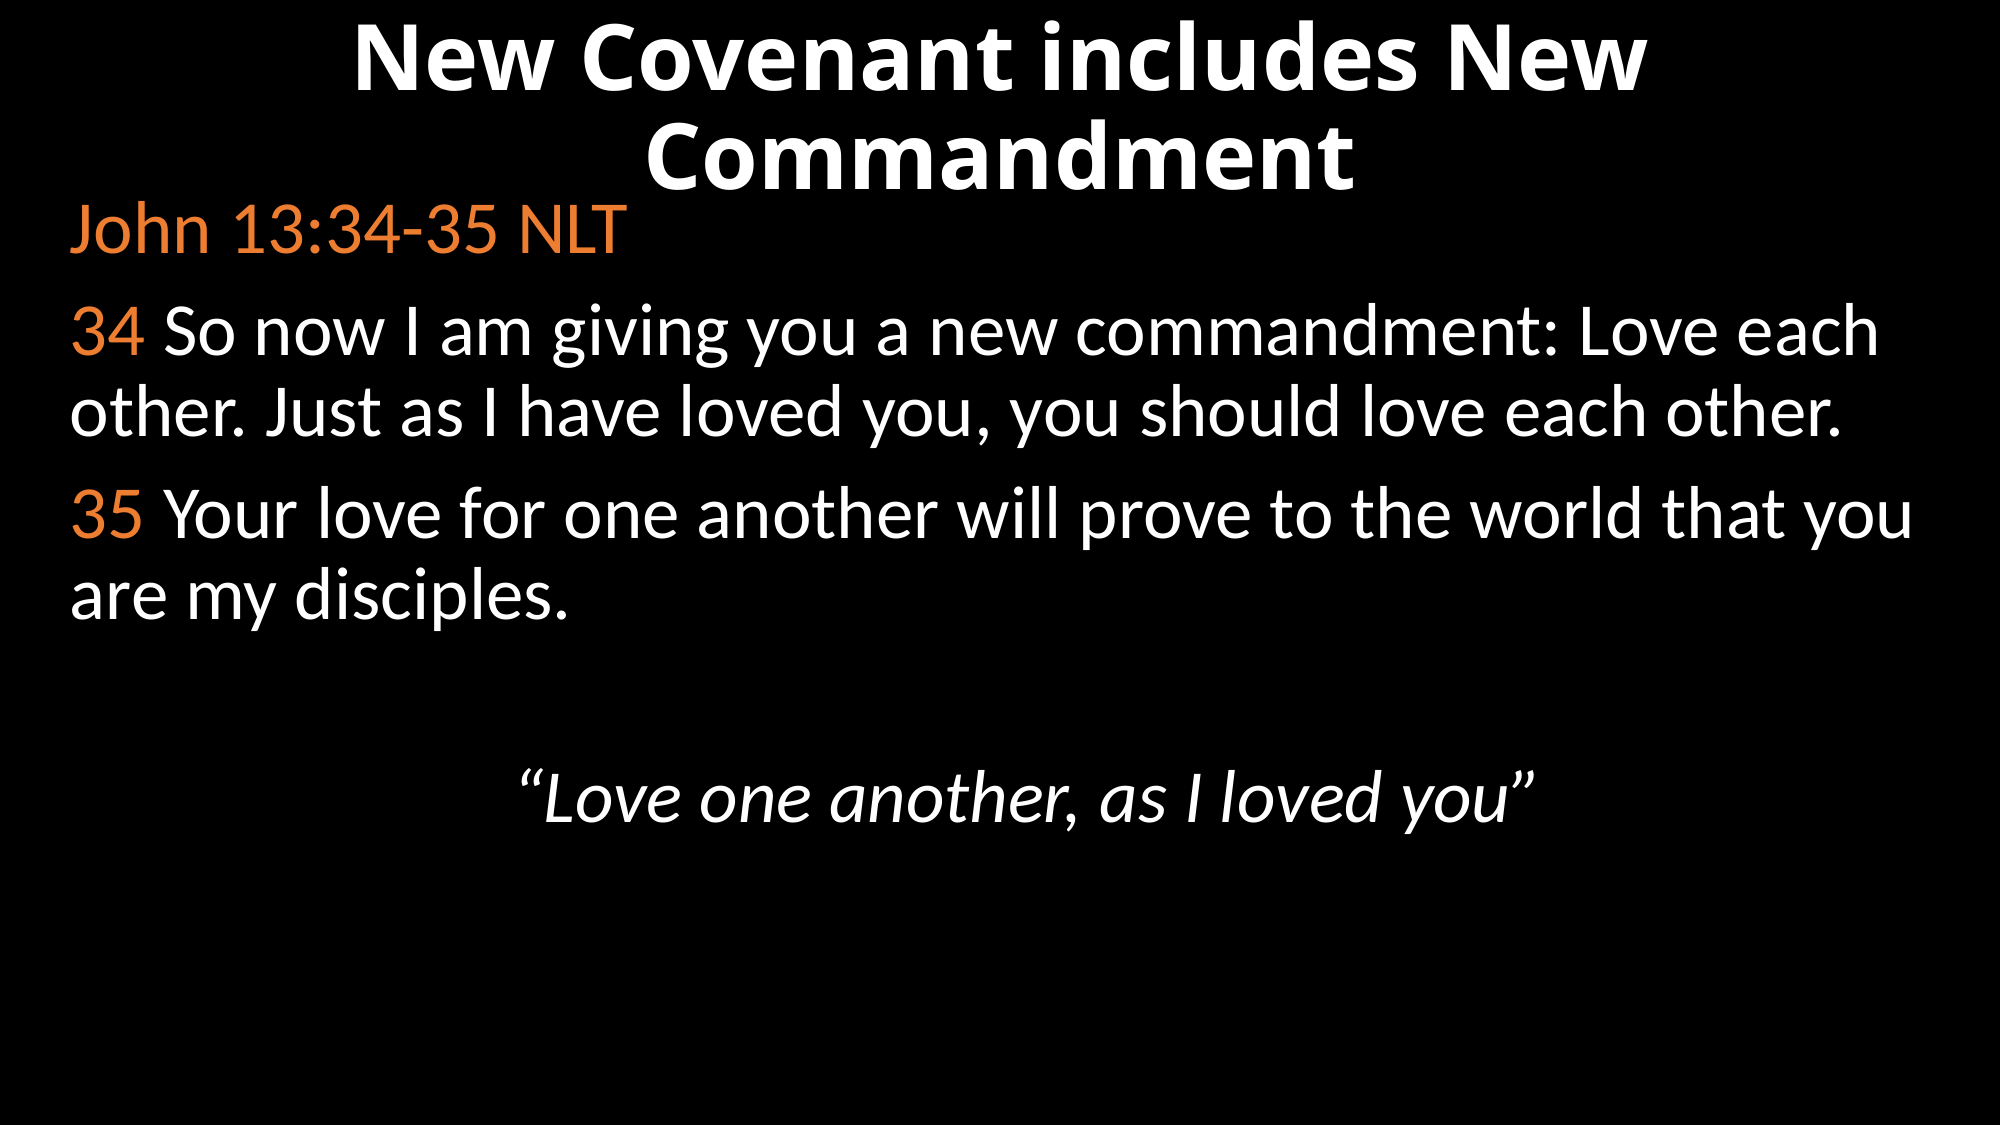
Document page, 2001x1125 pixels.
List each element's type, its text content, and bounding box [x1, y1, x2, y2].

list John 13:34-35 NLT 34 So now I am giving you a new commandment: Love each other. Just as I have loved you, you should love each other. 35 Your love for one another will prove to the world that you are my disciples. “Love one another, as I loved you” [55, 181, 2000, 1124]
title New Covenant includes New Commandment [0, 1, 2000, 220]
